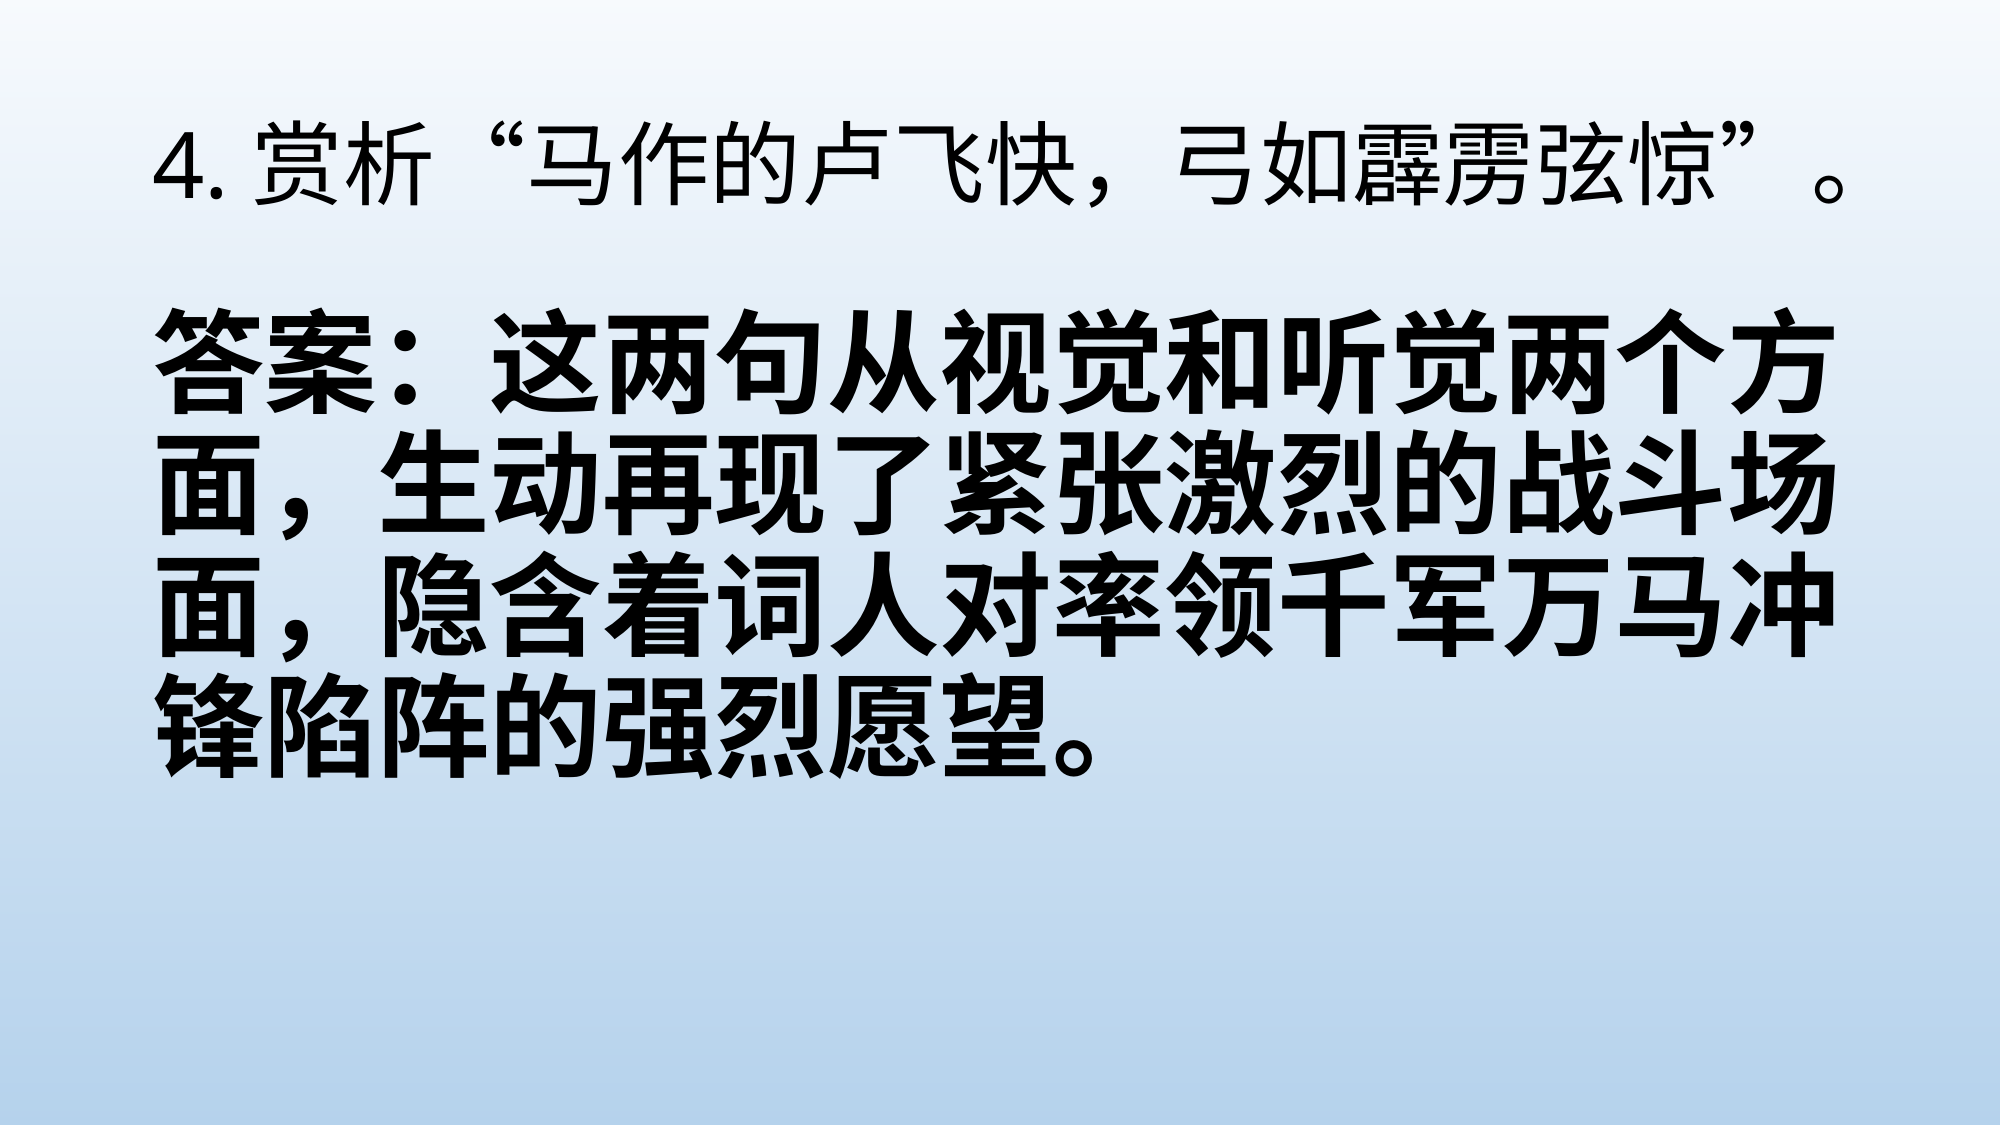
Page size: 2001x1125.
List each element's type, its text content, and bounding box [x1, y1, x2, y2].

title 4.赏析“马作的卢飞快，弓如霹雳弦惊”。 [137, 59, 1863, 278]
list 答案：这两句从视觉和听觉两个方面，生动再现了紧张激烈的战斗场面，隐含着词人对率领千军万马冲锋陷阵的强烈愿望。 [137, 299, 1863, 1014]
